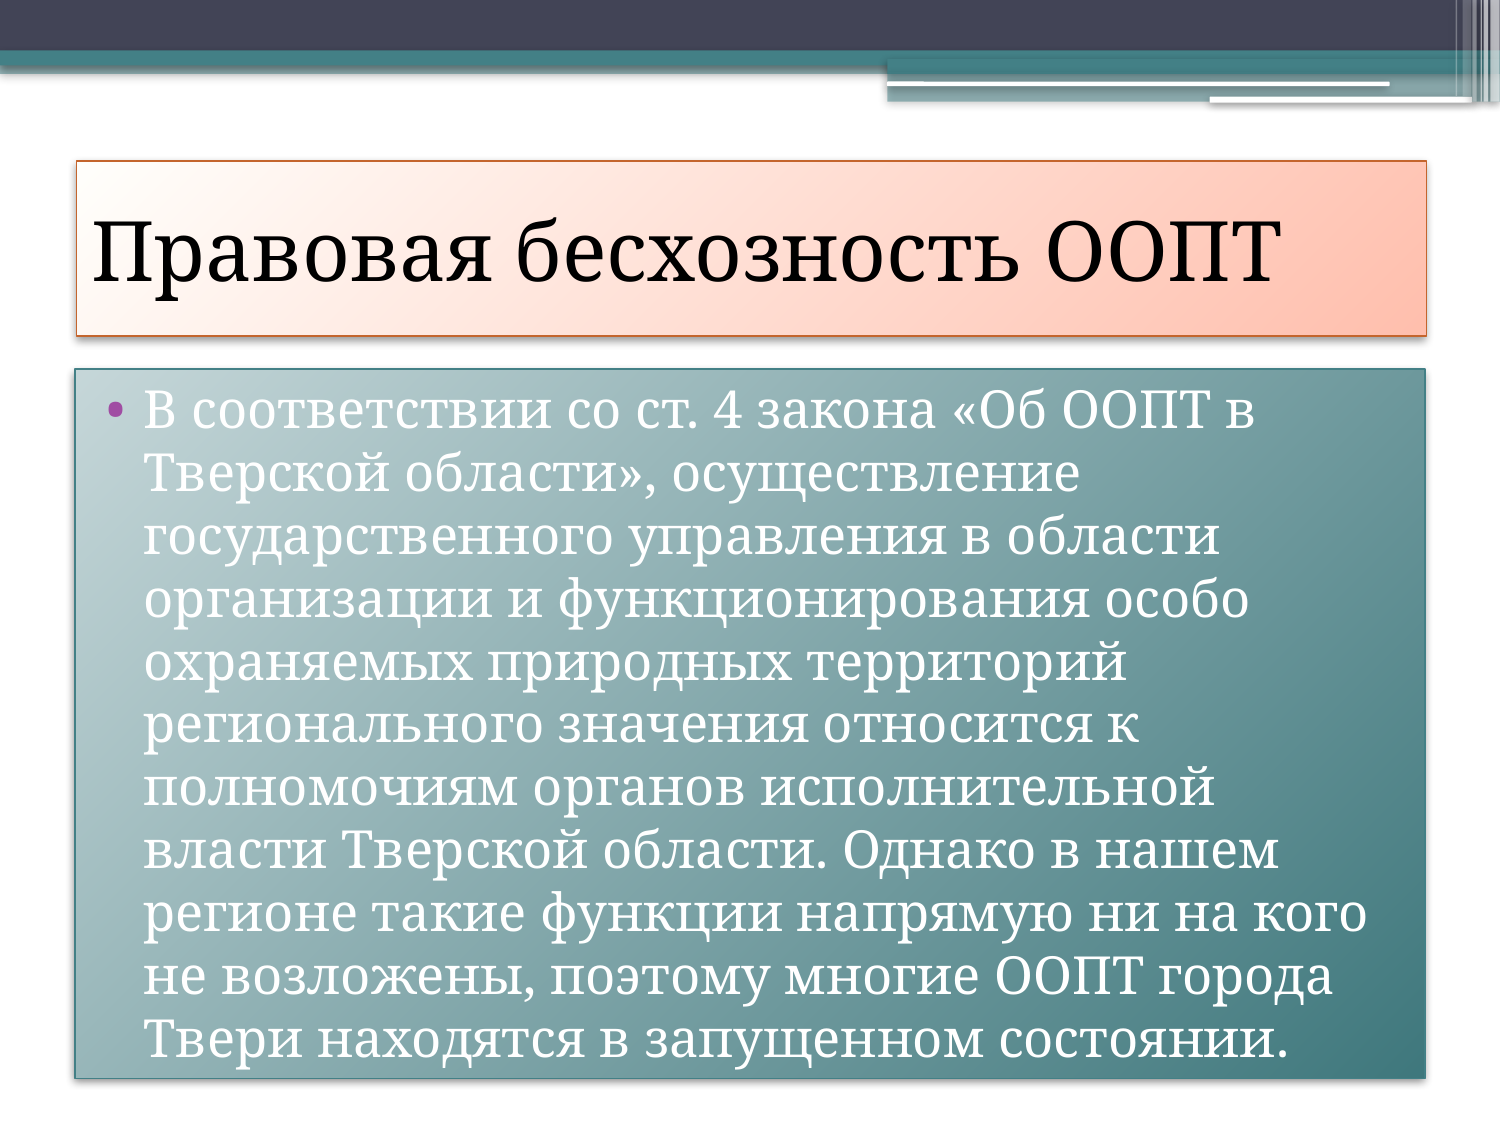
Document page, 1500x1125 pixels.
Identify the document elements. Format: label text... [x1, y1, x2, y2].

title Правовая бесхозность ООПТ [76, 160, 1427, 337]
list В соответствии со ст. 4 закона «Об ООПТ в Тверской области», осуществление государственного управления в области организации и функционирования особо охраняемых природных территорий регионального значения относится к полномочиям органов исполнительной власти Тверской области. Однако в нашем регионе такие функции напрямую ни на кого не возложены, поэтому многие ООПТ города Твери находятся в запущенном состоянии. [74, 368, 1426, 1079]
